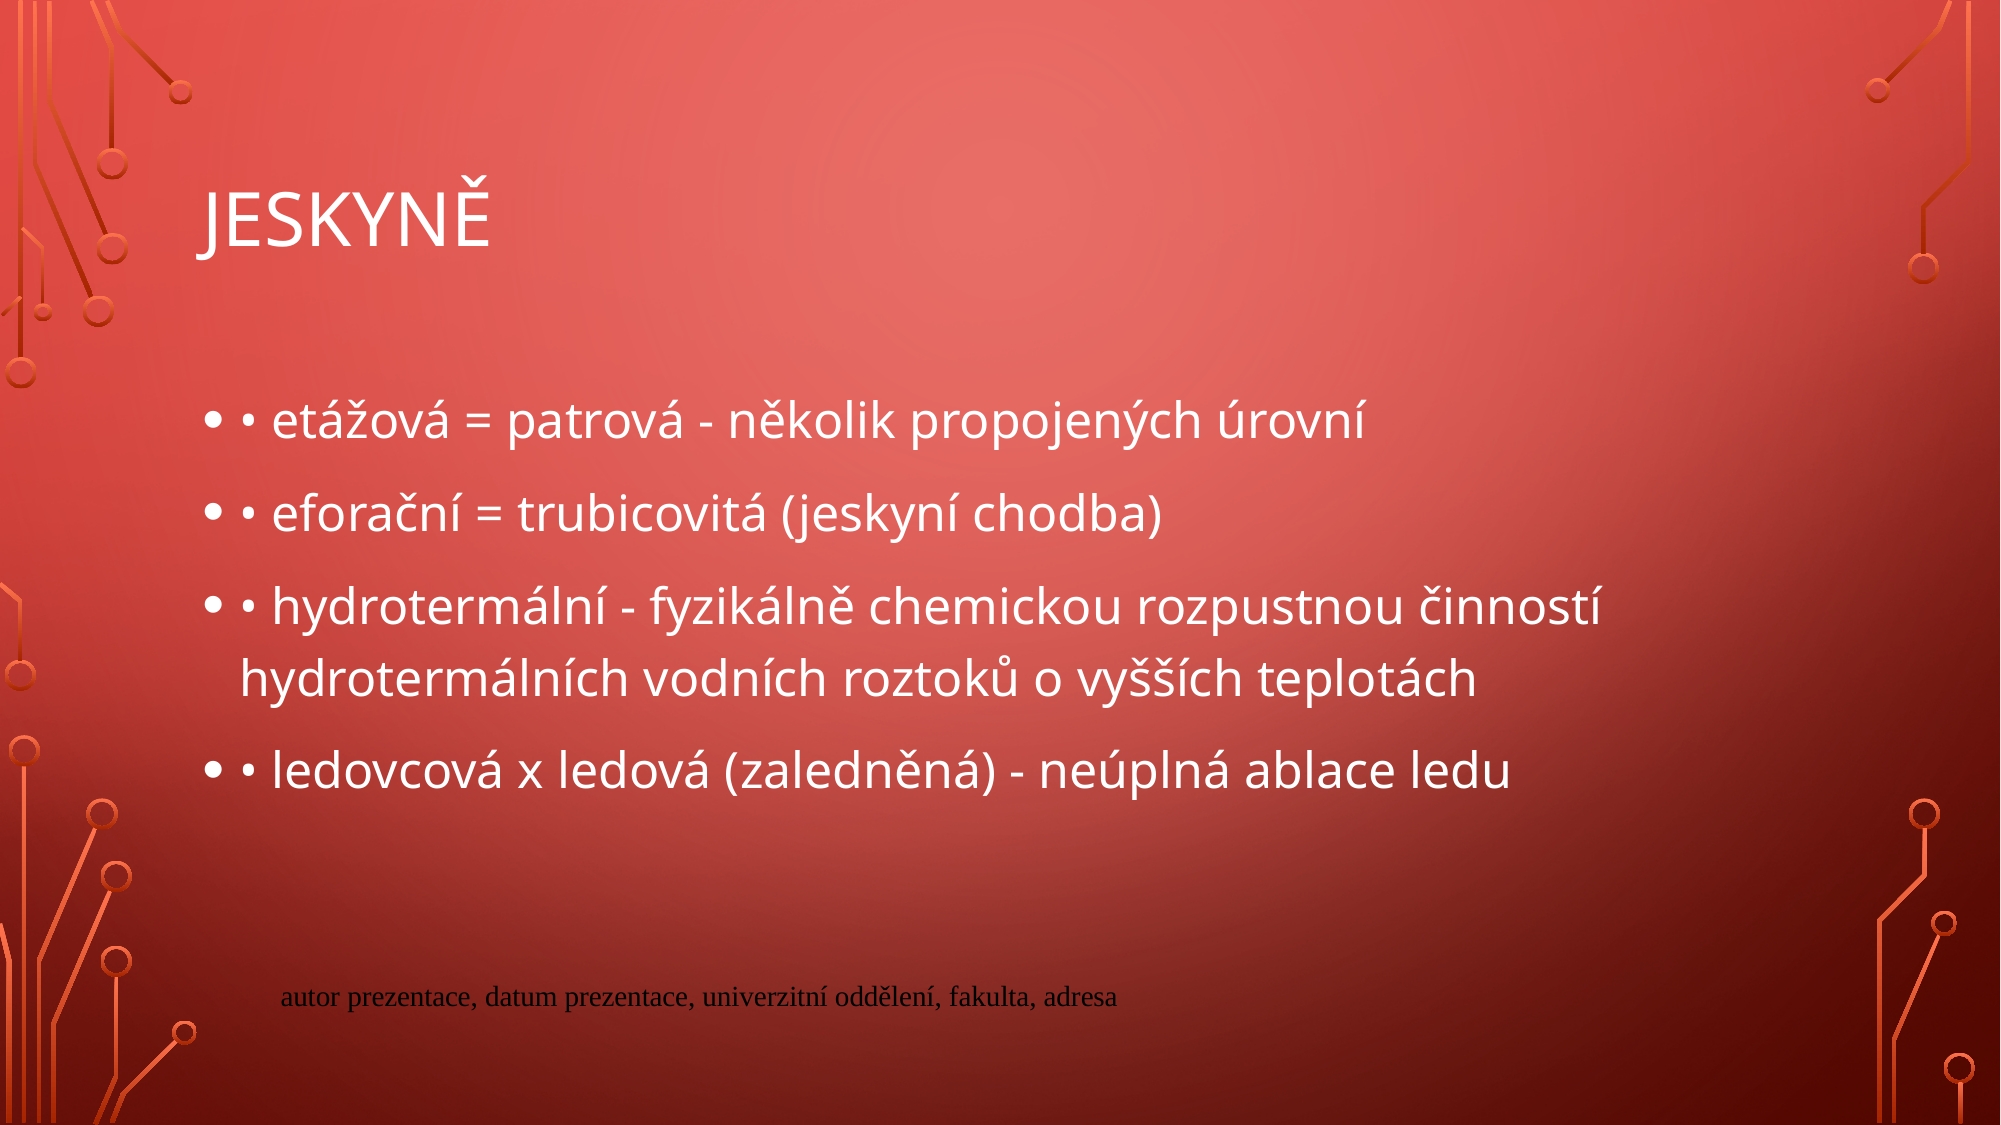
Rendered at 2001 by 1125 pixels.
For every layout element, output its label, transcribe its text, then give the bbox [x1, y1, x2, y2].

title Jeskyně [187, 101, 1813, 344]
footer autor prezentace, datum prezentace, univerzitní oddělení, fakulta, adresa [187, 965, 1211, 1025]
list • etážová = patrová - několik propojených úrovní • eforační = trubicovitá (jeskyní chodba) • hydrotermální - fyzikálně chemickou rozpustnou činností hydrotermálních vodních roztoků o vyšších teplotách • ledovcová x ledová (zaledněná) - neúplná ablace ledu [187, 369, 1813, 950]
